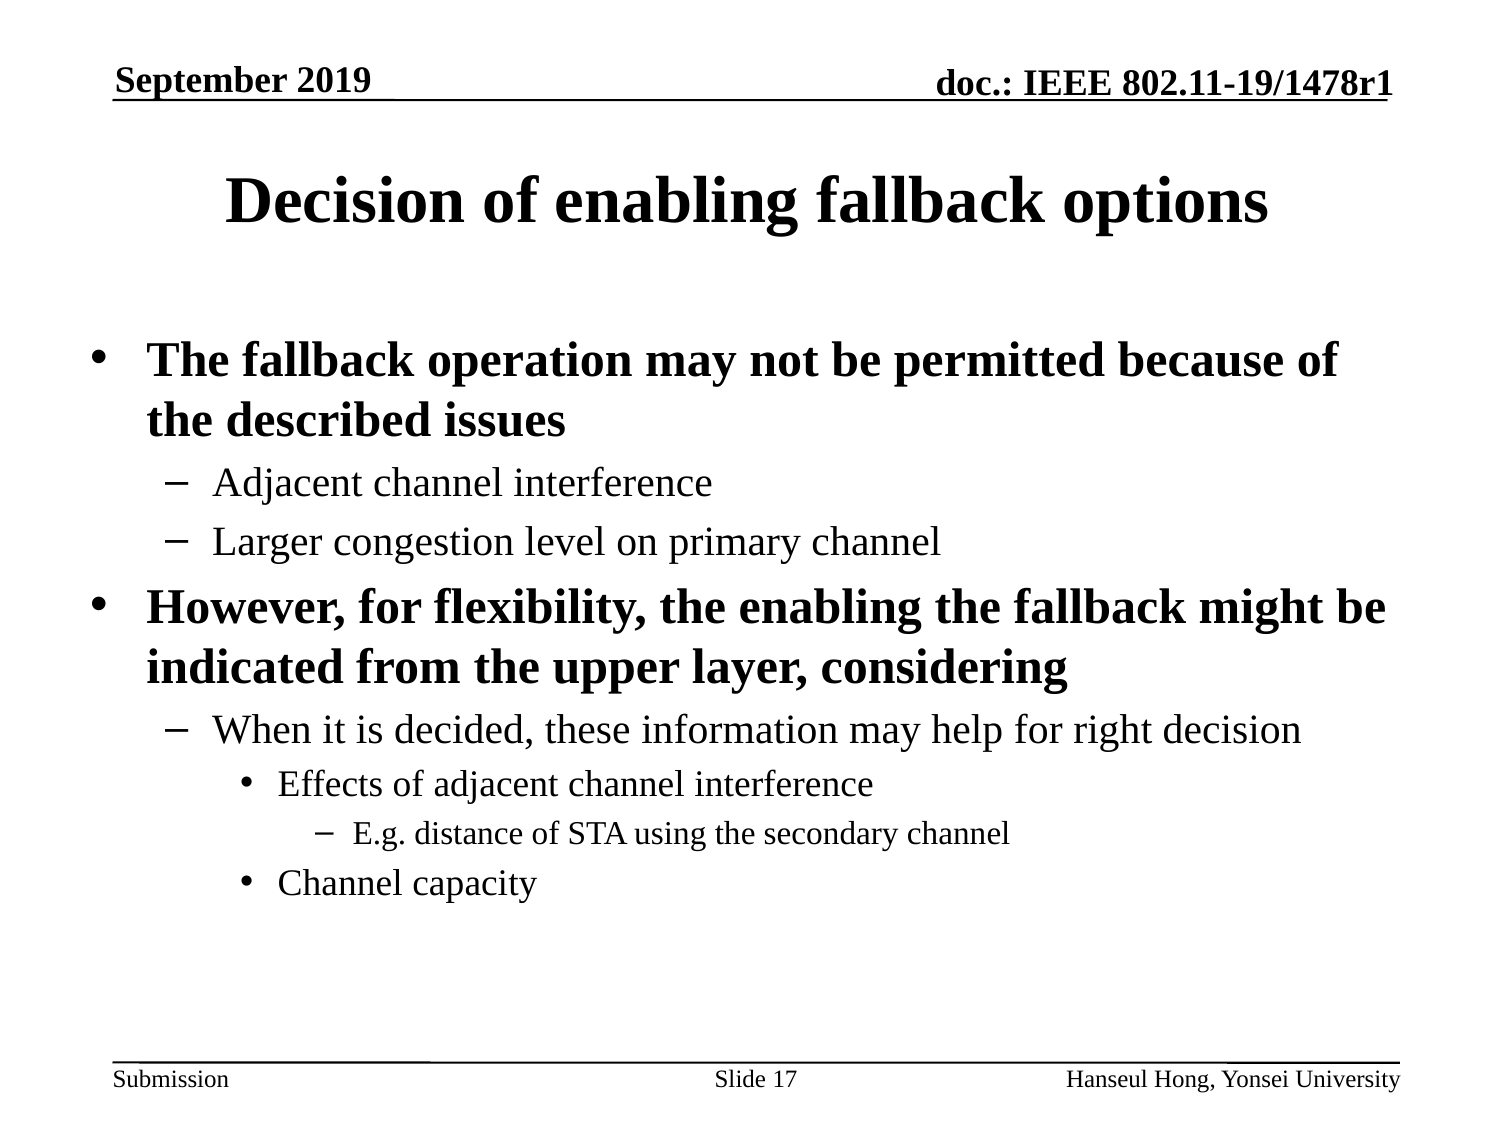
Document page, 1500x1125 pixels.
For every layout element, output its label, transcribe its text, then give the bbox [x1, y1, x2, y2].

title Decision of enabling fallback options [74, 101, 1426, 290]
list The fallback operation may not be permitted because of the described issues Adjacent channel interference Larger congestion level on primary channel However, for flexibility, the enabling the fallback might be indicated from the upper layer, considering When it is decided, these information may help for right decision Effects of adjacent channel interference E.g. distance of STA using the secondary channel Channel capacity [74, 318, 1426, 1062]
